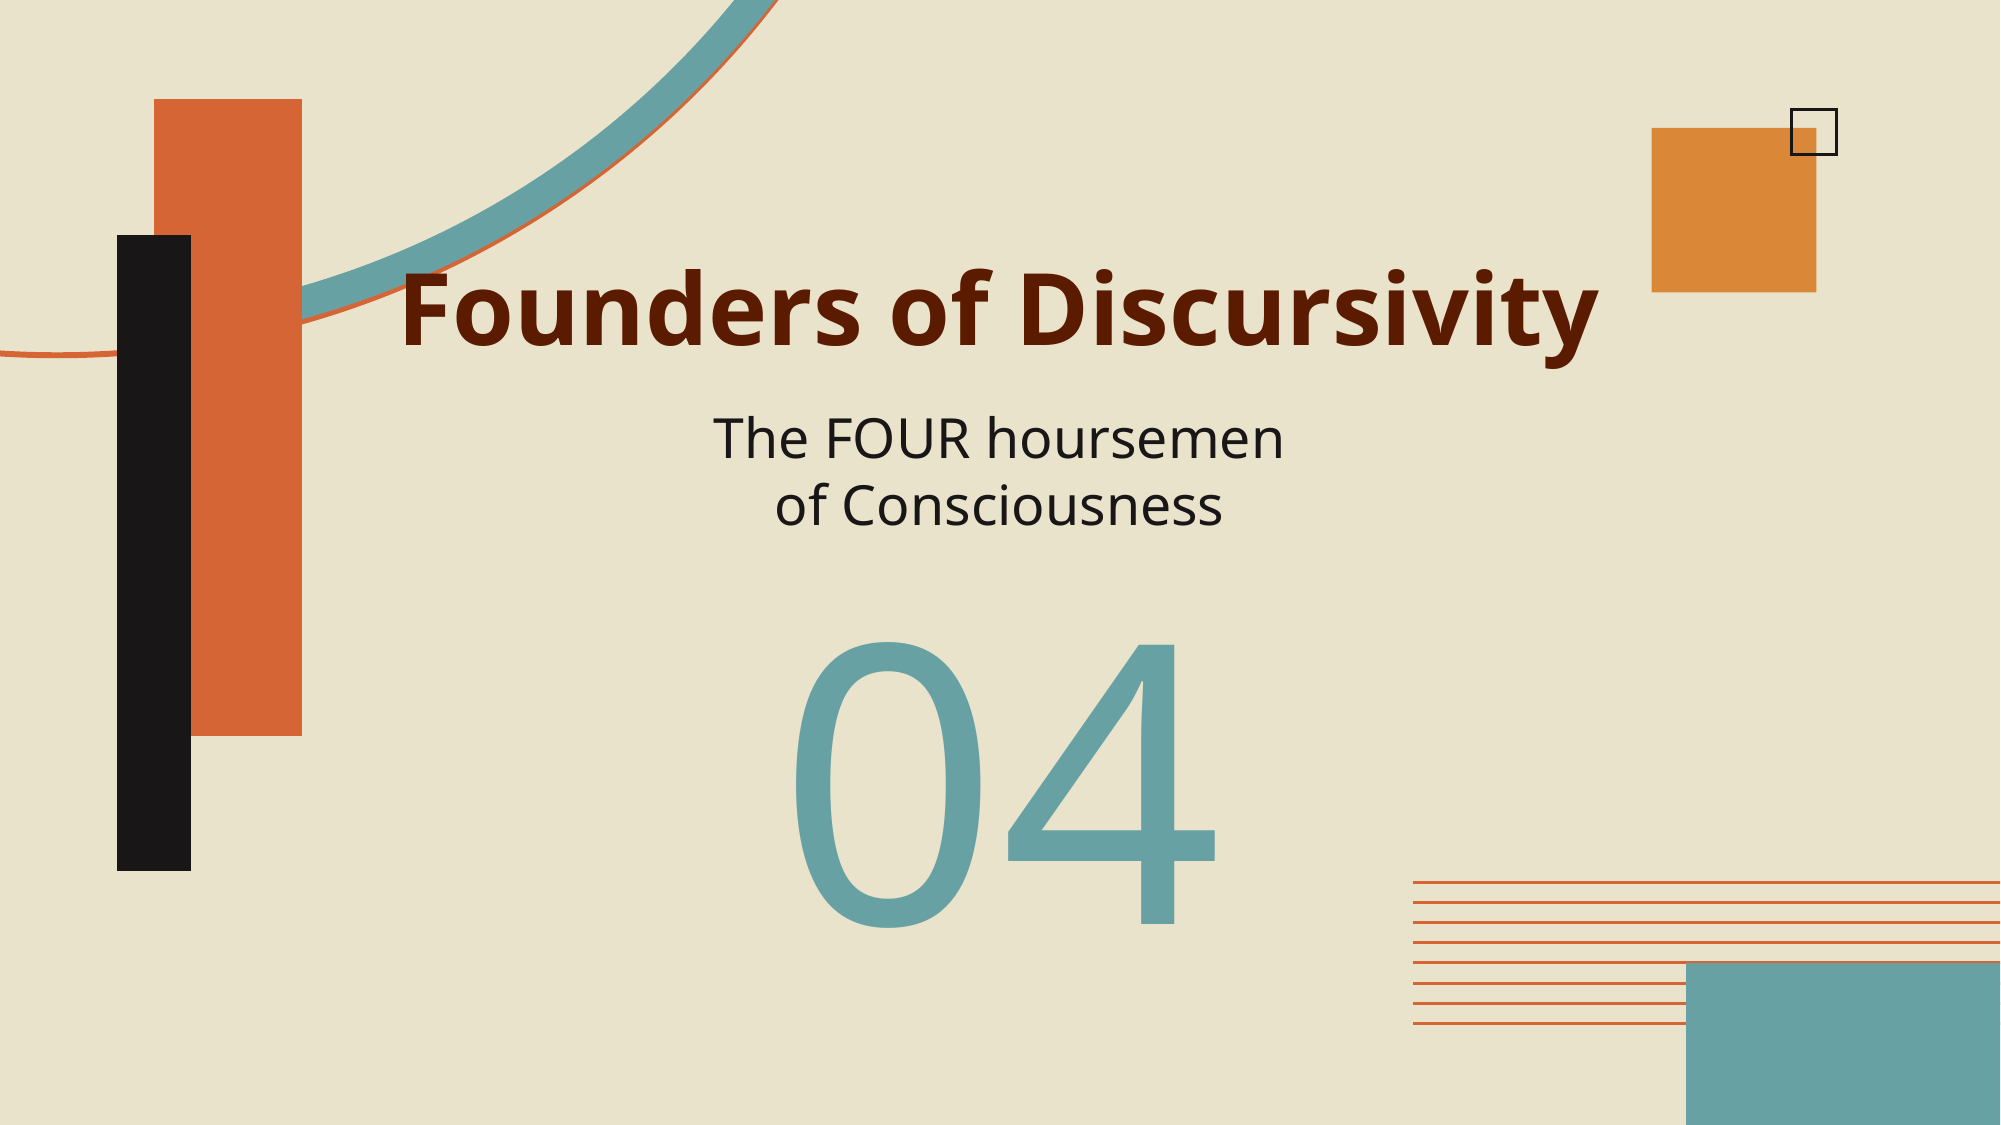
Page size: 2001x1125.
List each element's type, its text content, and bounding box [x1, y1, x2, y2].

title 04 [736, 627, 1265, 910]
title Founders of Discursivity [351, 213, 1648, 398]
subtitle The FOUR hoursemen of Consciousness [660, 383, 1340, 568]
